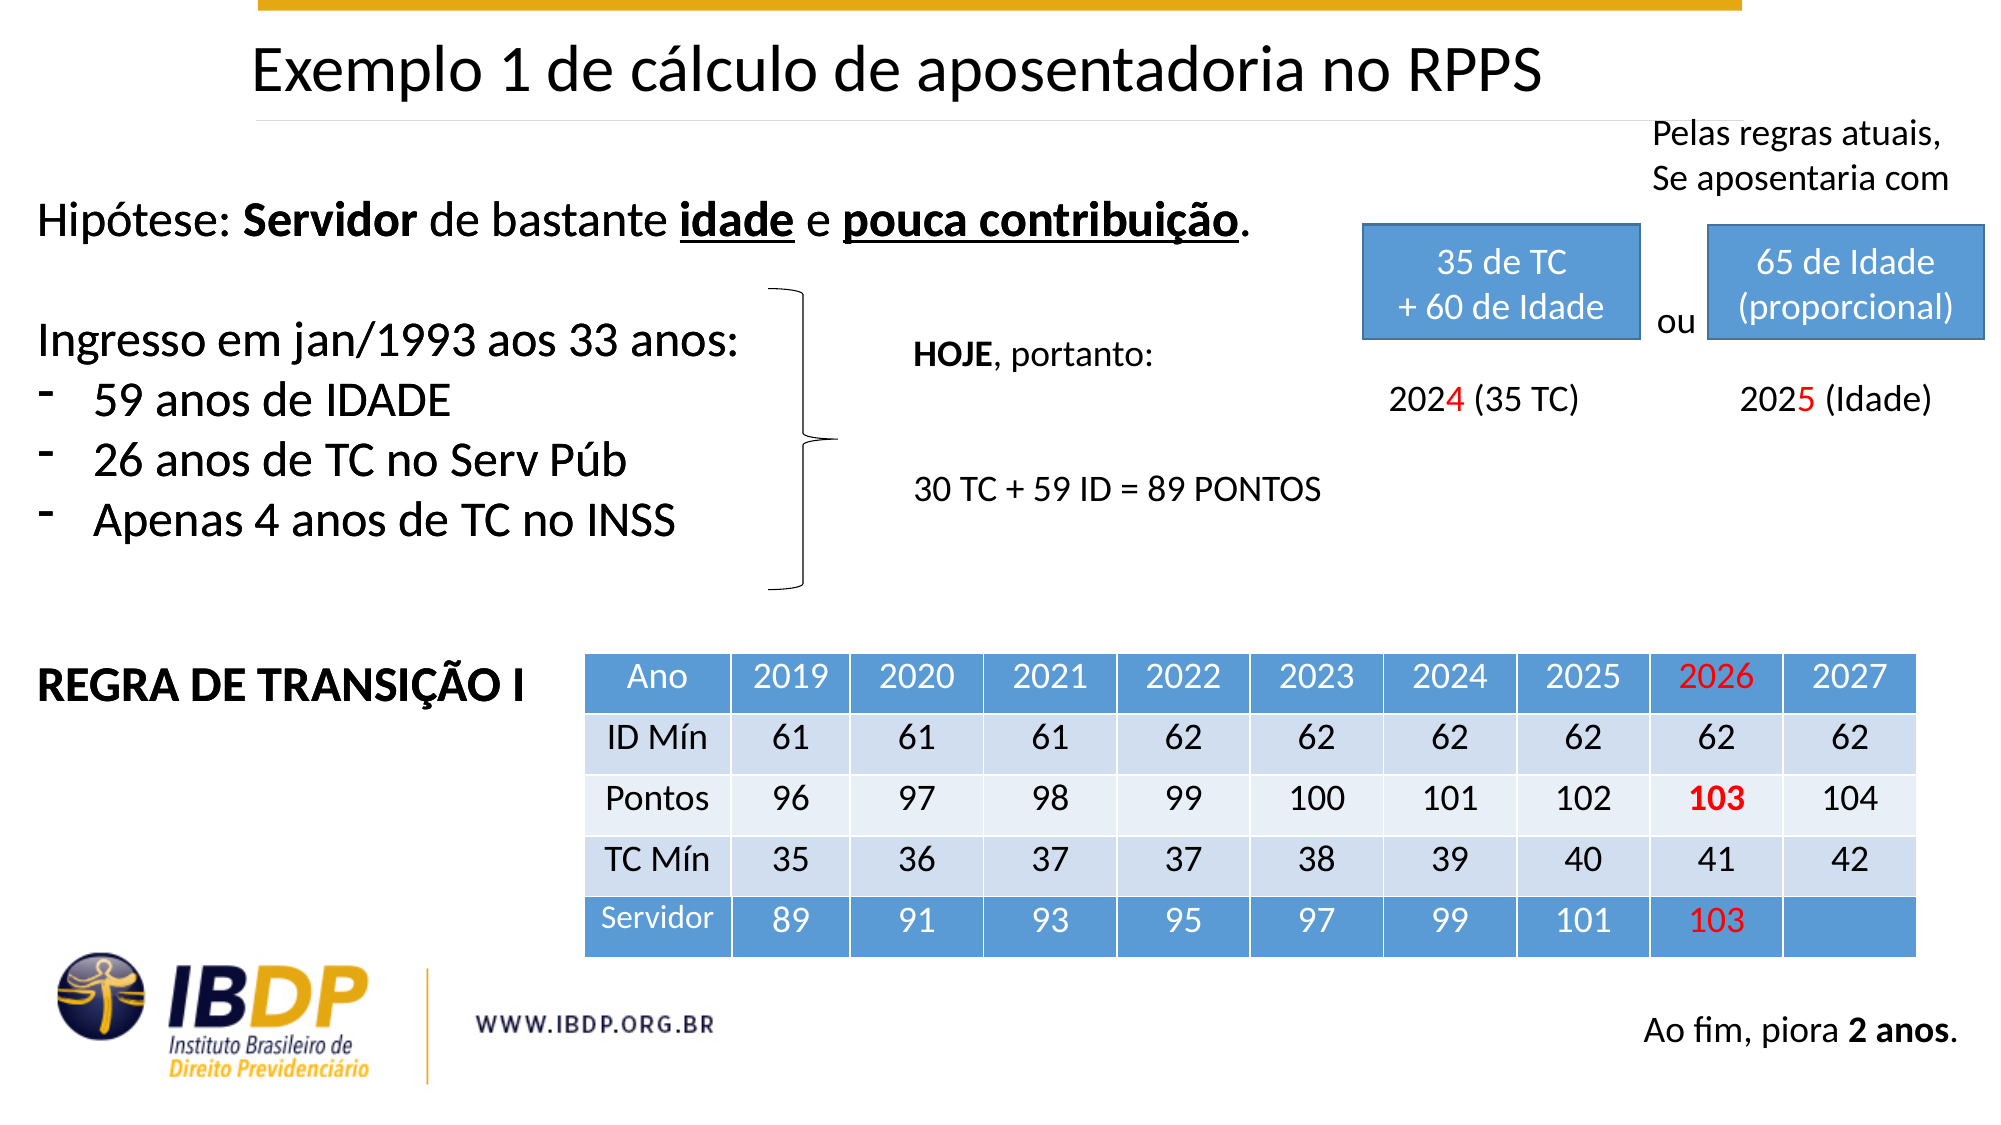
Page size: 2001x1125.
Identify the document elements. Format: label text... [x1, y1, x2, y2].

table_header 2023 [1251, 654, 1383, 713]
text_box Hipótese: Servidor de bastante idade e pouca contribuição. Ingresso em jan/1993 aos 33 anos: 59 anos de IDADE 26 anos de TC no Serv Púb Apenas 4 anos de TC no INSS REGRA DE TRANSIÇÃO I [22, 178, 1850, 809]
table_cell TC Mín [585, 837, 730, 896]
table_cell 99 [1118, 776, 1249, 835]
table_cell 62 [1518, 715, 1649, 774]
table_header 93 [984, 897, 1116, 957]
text_box 65 de Idade (proporcional) [1850, 224, 1985, 321]
picture [33, 942, 727, 1099]
table_cell 36 [851, 837, 983, 896]
table_header 99 [1384, 897, 1516, 957]
table_header Servidor [585, 897, 731, 957]
table_header 2026 [1651, 654, 1782, 713]
table_cell 61 [732, 715, 849, 774]
table_header 2020 [851, 654, 983, 713]
table_header Ano [585, 654, 730, 713]
table_header 101 [1518, 897, 1649, 957]
table_header 89 [733, 897, 849, 957]
table_cell 35 [732, 837, 849, 896]
table_cell 98 [984, 776, 1116, 835]
table_cell 38 [1251, 837, 1383, 896]
table_cell 62 [1651, 715, 1782, 774]
table_cell Pontos [585, 776, 730, 835]
table_cell 101 [1384, 776, 1516, 835]
text_box Pelas regras atuais, Se aposentaria com [1637, 100, 1966, 206]
table_cell 62 [1118, 715, 1249, 774]
table_header 103 [1651, 897, 1782, 957]
table_cell 40 [1518, 837, 1649, 896]
table_cell 96 [732, 776, 849, 835]
table_cell 37 [984, 837, 1116, 896]
table_header 2027 [1784, 654, 1916, 713]
table_cell 62 [1384, 715, 1516, 774]
table_header 97 [1251, 897, 1383, 957]
table_cell 97 [851, 776, 983, 835]
table_cell 39 [1384, 837, 1516, 896]
table_cell 37 [1118, 837, 1249, 896]
table_header [1784, 897, 1916, 957]
text_box Exemplo 1 de cálculo de aposentadoria no RPPS [236, 17, 1766, 113]
table_header 91 [851, 897, 983, 957]
table_cell 61 [984, 715, 1116, 774]
table_header 2025 [1518, 654, 1649, 713]
table_cell ID Mín [585, 715, 730, 774]
table_cell 103 [1651, 776, 1782, 835]
table_header 2022 [1118, 654, 1249, 713]
table_cell 62 [1251, 715, 1383, 774]
table_cell 42 [1784, 837, 1916, 896]
table_header 2019 [732, 654, 849, 713]
table_cell 104 [1784, 776, 1916, 835]
table_cell 100 [1251, 776, 1383, 835]
table_cell 41 [1651, 837, 1782, 896]
table_cell 102 [1518, 776, 1649, 835]
table_cell 62 [1784, 715, 1916, 774]
text_box HOJE, portanto: 2024 (35 TC) 2025 (Idade) 30 TC + 59 ID = 89 PONTOS [1850, 321, 1985, 562]
text_box Ao fim, piora 2 anos. [1629, 997, 1974, 1058]
table_header 2024 [1384, 654, 1516, 713]
table_cell 61 [851, 715, 983, 774]
table_header 2021 [984, 654, 1116, 713]
table_header 95 [1118, 897, 1249, 957]
